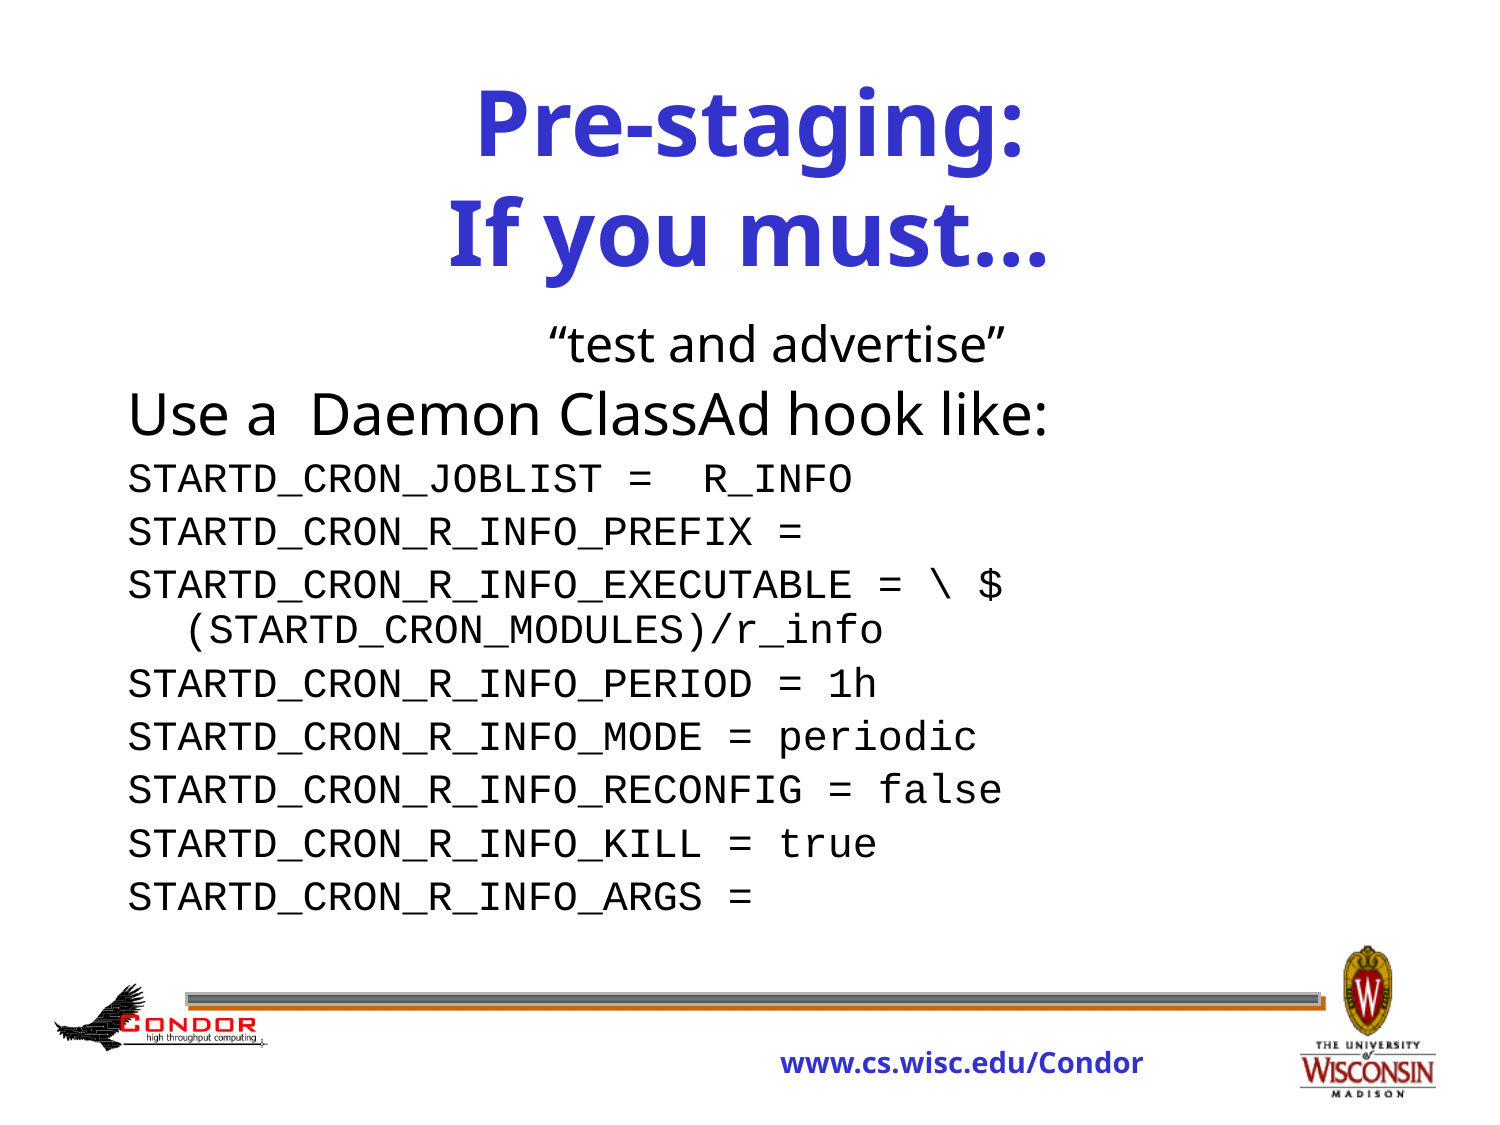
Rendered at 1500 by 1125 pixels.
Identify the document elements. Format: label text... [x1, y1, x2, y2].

picture [50, 980, 268, 1054]
title Pre-staging: If you must… [112, 99, 1388, 251]
list “test and advertise” Use a Daemon ClassAd hook like: STARTD_CRON_JOBLIST = R_INFO STARTD_CRON_R_INFO_PREFIX = STARTD_CRON_R_INFO_EXECUTABLE = \ $(STARTD_CRON_MODULES)/r_info STARTD_CRON_R_INFO_PERIOD = 1h STARTD_CRON_R_INFO_MODE = periodic STARTD_CRON_R_INFO_RECONFIG = false STARTD_CRON_R_INFO_KILL = true STARTD_CRON_R_INFO_ARGS = [112, 311, 1388, 926]
picture [1300, 944, 1436, 1101]
